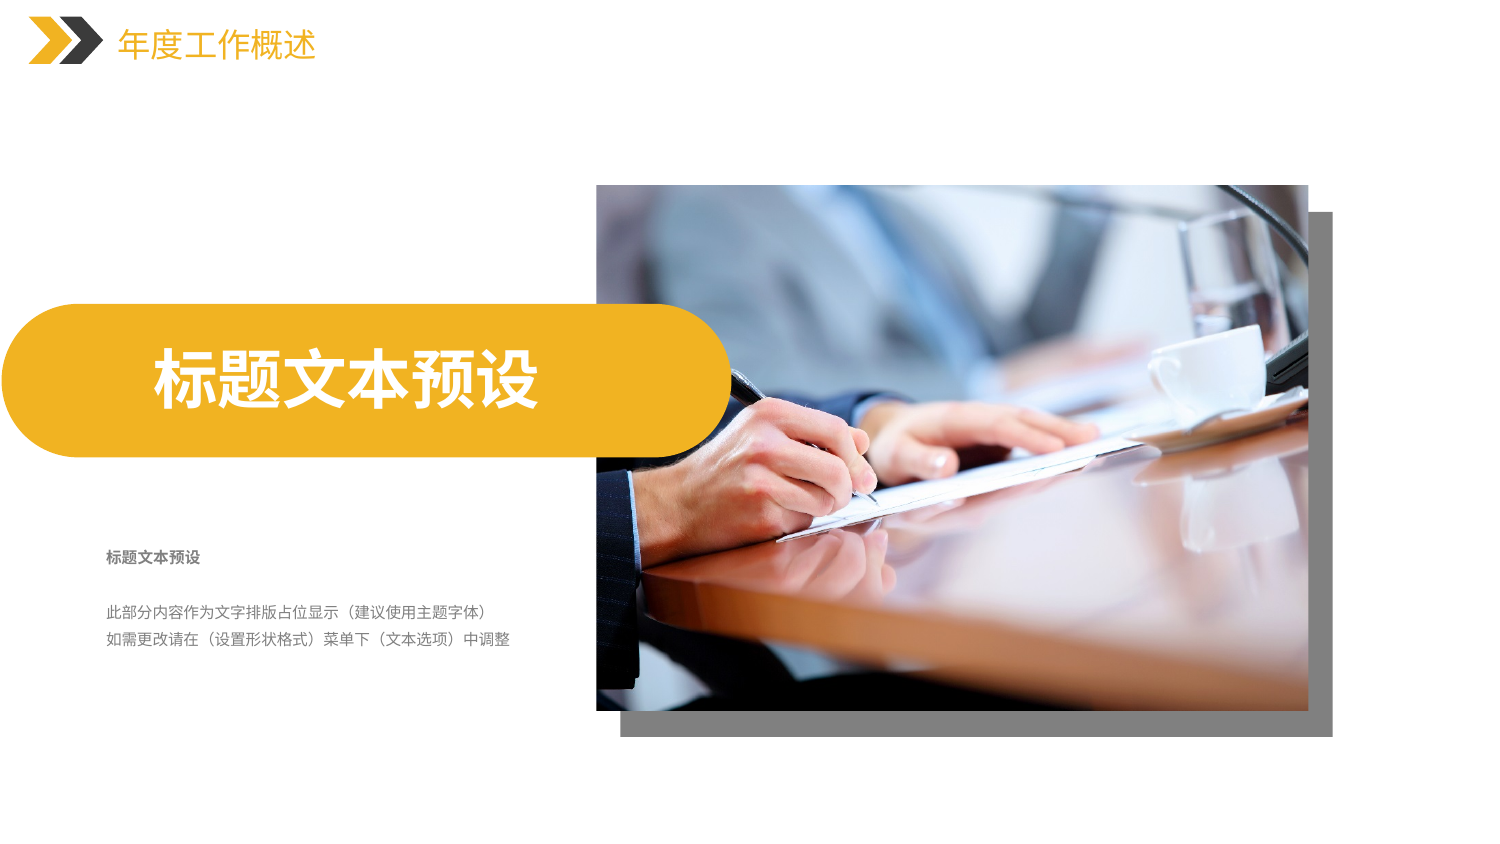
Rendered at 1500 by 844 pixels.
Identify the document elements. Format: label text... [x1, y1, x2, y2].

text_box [1, 303, 732, 458]
text_box 标题文本预设 [91, 537, 561, 576]
text_box 此部分内容作为文字排版占位显示（建议使用主题字体） 如需更改请在（设置形状格式）菜单下（文本选项）中调整 [91, 588, 561, 659]
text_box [596, 185, 1333, 738]
